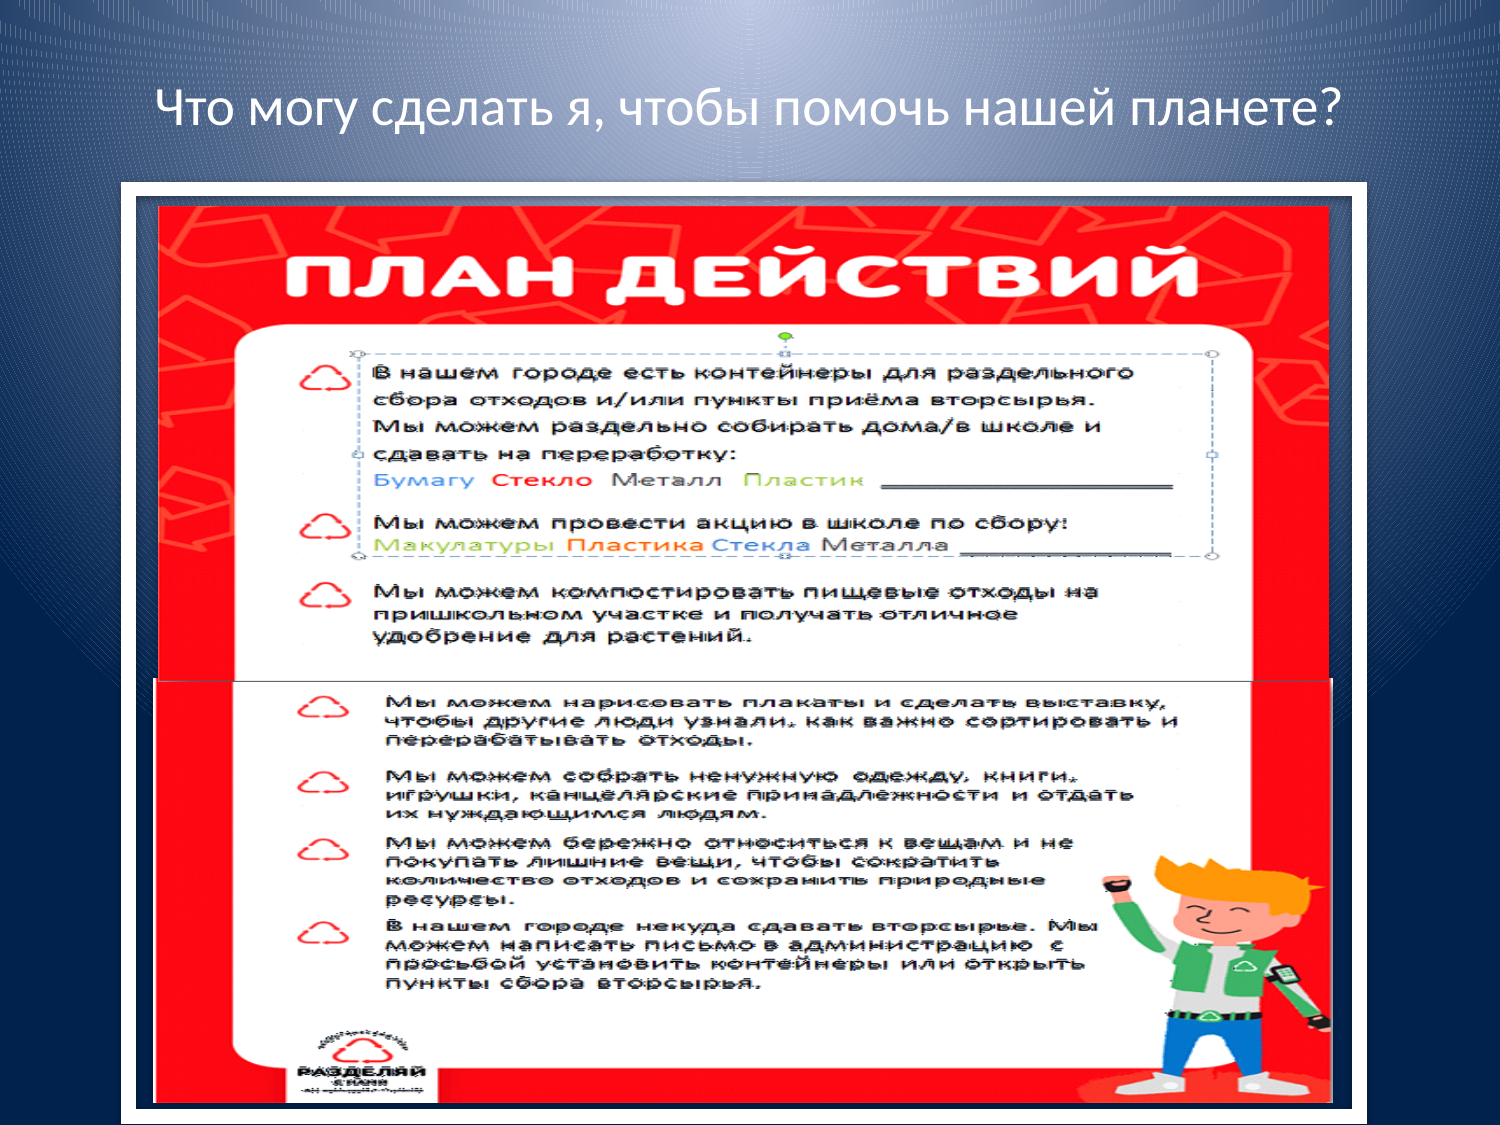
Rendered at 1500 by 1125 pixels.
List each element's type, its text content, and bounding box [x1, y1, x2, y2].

title Что могу сделать я, чтобы помочь нашей планете? [75, 45, 1425, 161]
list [135, 196, 1353, 1110]
